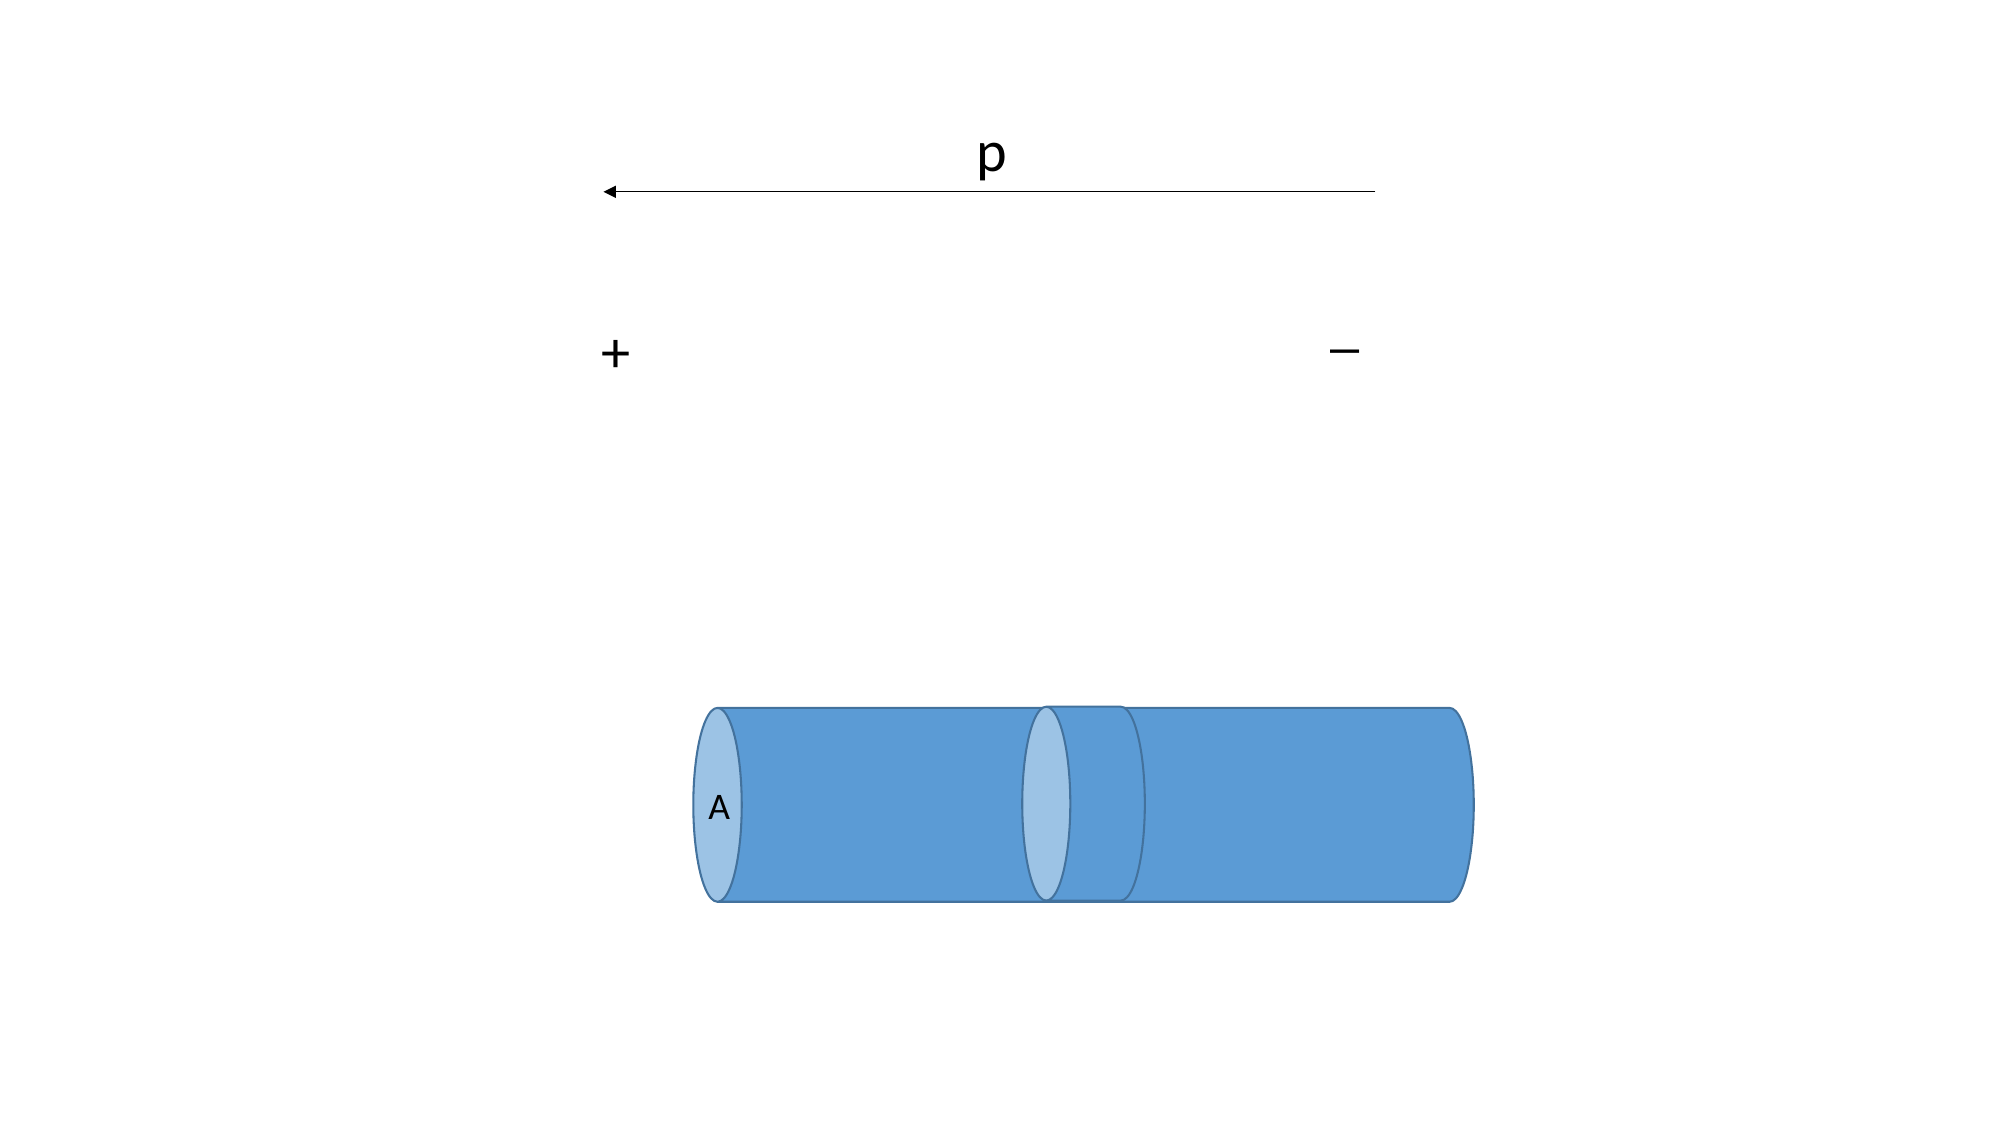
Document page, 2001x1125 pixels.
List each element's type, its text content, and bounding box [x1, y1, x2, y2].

text_box [1021, 705, 1146, 902]
text_box + [586, 306, 646, 392]
text_box A [693, 774, 745, 835]
text_box _ [1316, 280, 1375, 365]
text_box [693, 706, 1475, 903]
text_box p [961, 106, 1018, 191]
